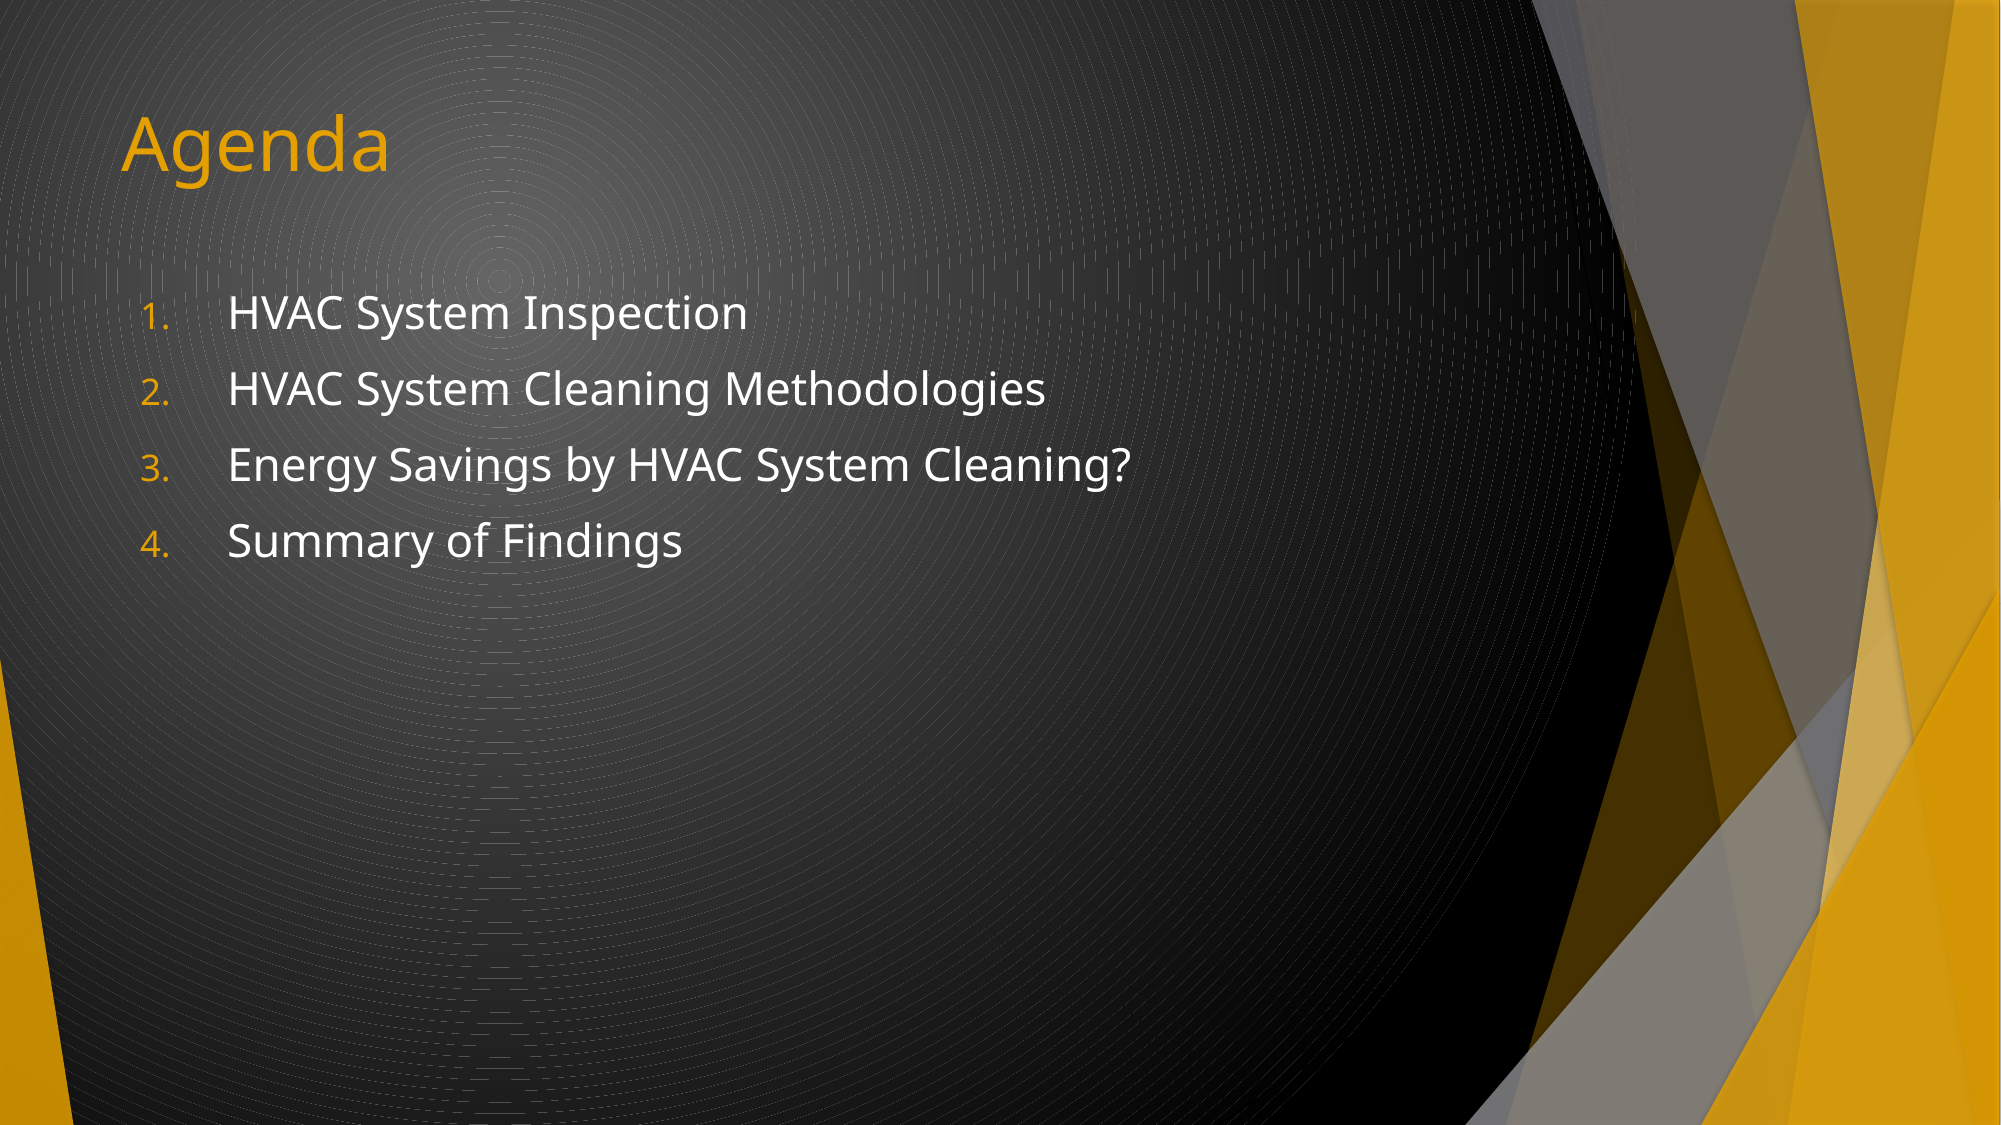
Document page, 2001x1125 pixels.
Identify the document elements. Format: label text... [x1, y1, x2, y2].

list HVAC System Inspection HVAC System Cleaning Methodologies Energy Savings by HVAC System Cleaning? Summary of Findings [106, 276, 1494, 1002]
title Agenda [106, 88, 1357, 276]
